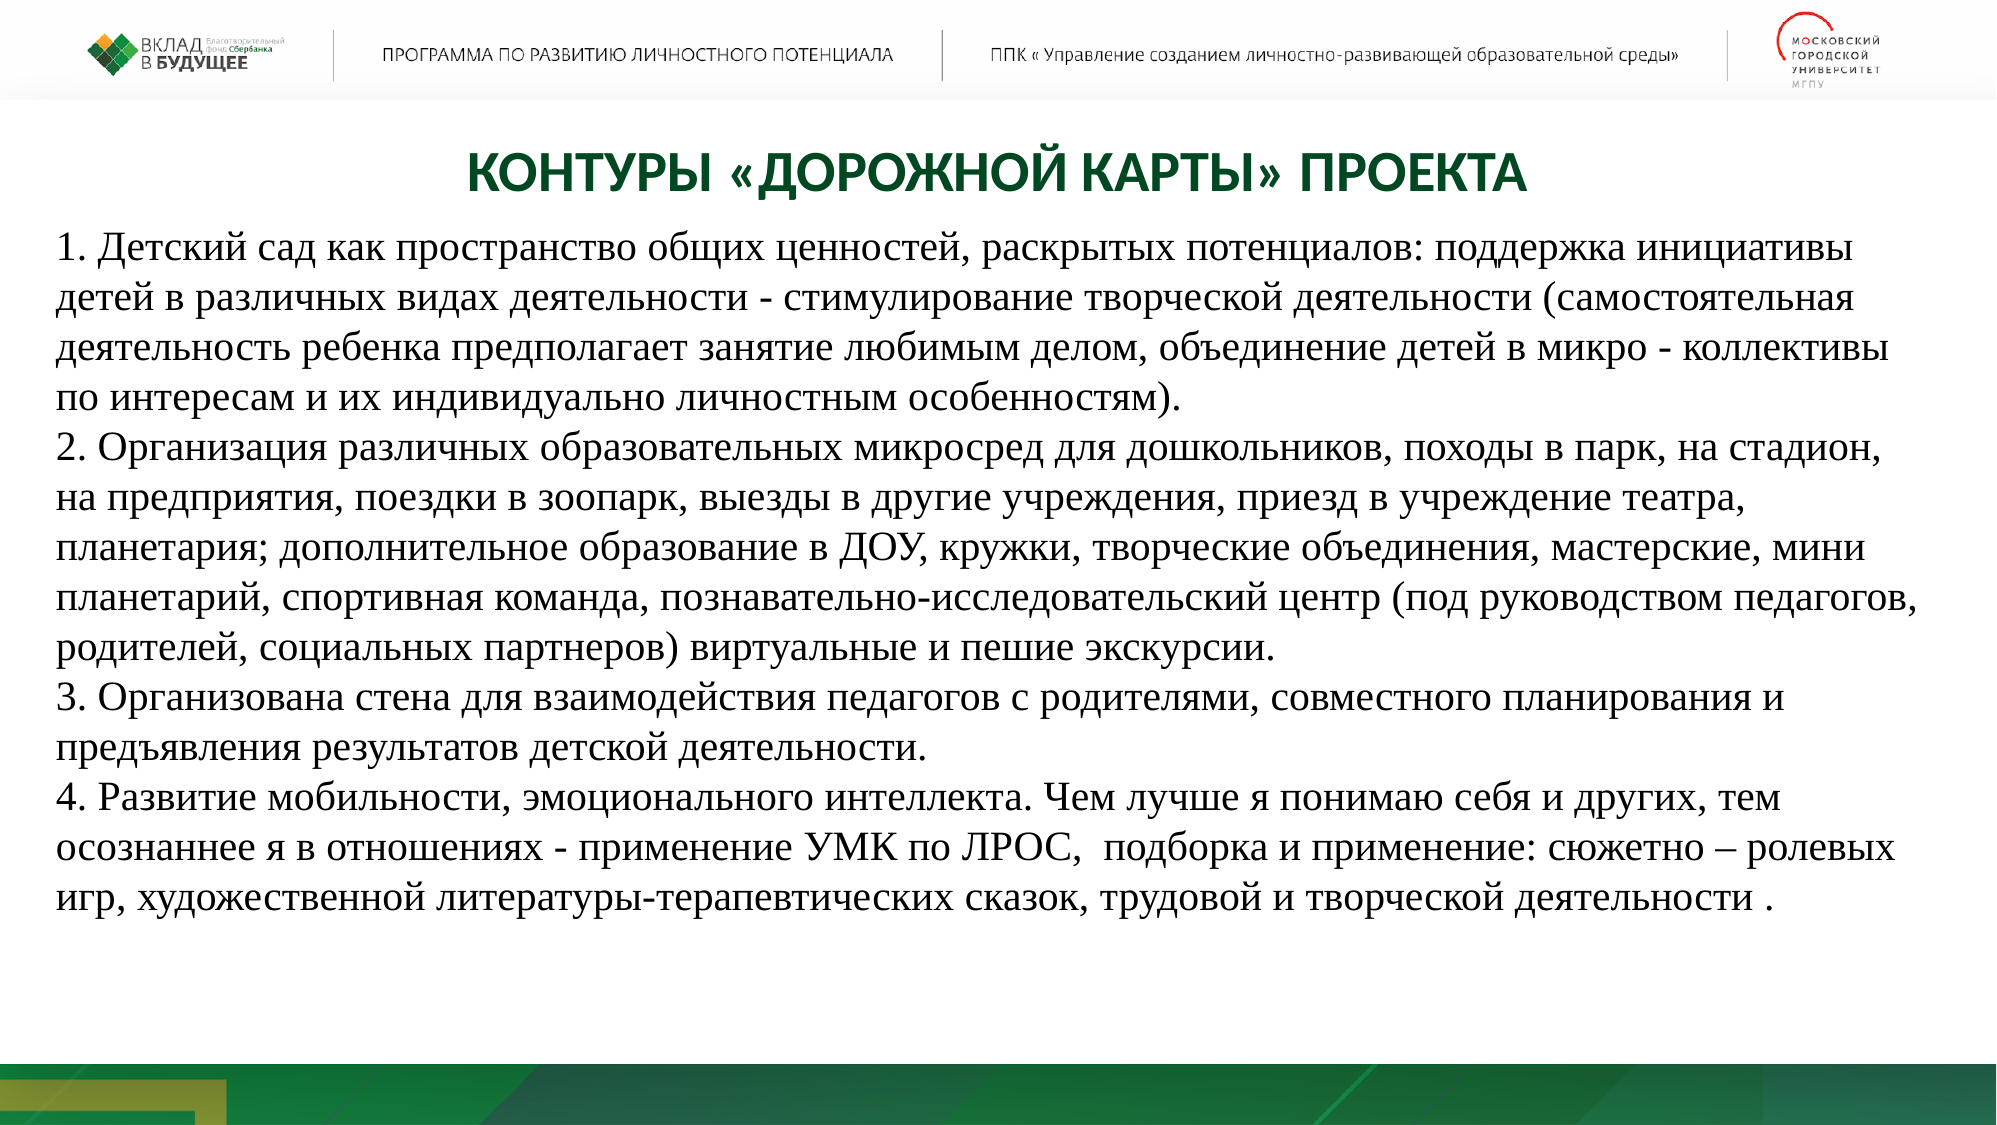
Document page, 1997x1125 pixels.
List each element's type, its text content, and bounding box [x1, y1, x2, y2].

text_box КОНТУРЫ «ДОРОЖНОЙ КАРТЫ» ПРОЕКТА [41, 125, 1955, 211]
text_box 1. Детский сад как пространство общих ценностей, раскрытых потенциалов: поддержка инициативы детей в различных видах деятельности - стимулирование творческой деятельности (самостоятельная деятельность ребенка предполагает занятие любимым делом, объединение детей в микро - коллективы по интересам и их индивидуально личностным особенностям). 2. Организация различных образовательных микросред для дошкольников, походы в парк, на стадион, на предприятия, поездки в зоопарк, выезды в другие учреждения, приезд в учреждение театра, планетария; дополнительное образование в ДОУ, кружки, творческие объединения, мастерские, мини планетарий, спортивная команда, познавательно-исследовательский центр (под руководством педагогов, родителей, социальных партнеров) виртуальные и пешие экскурсии. 3. Организована стена для взаимодействия педагогов с родителями, совместного планирования и предъявления результатов детской деятельности. 4. Развитие мобильности, эмоционального интеллекта. Чем лучше я понимаю себя и других, тем осознаннее я в отношениях - применение УМК по ЛРОС, подборка и применение: сюжетно – ролевых игр, художественной литературы-терапевтических сказок, трудовой и творческой деятельности . [41, 211, 1938, 972]
picture [0, 0, 1997, 1125]
